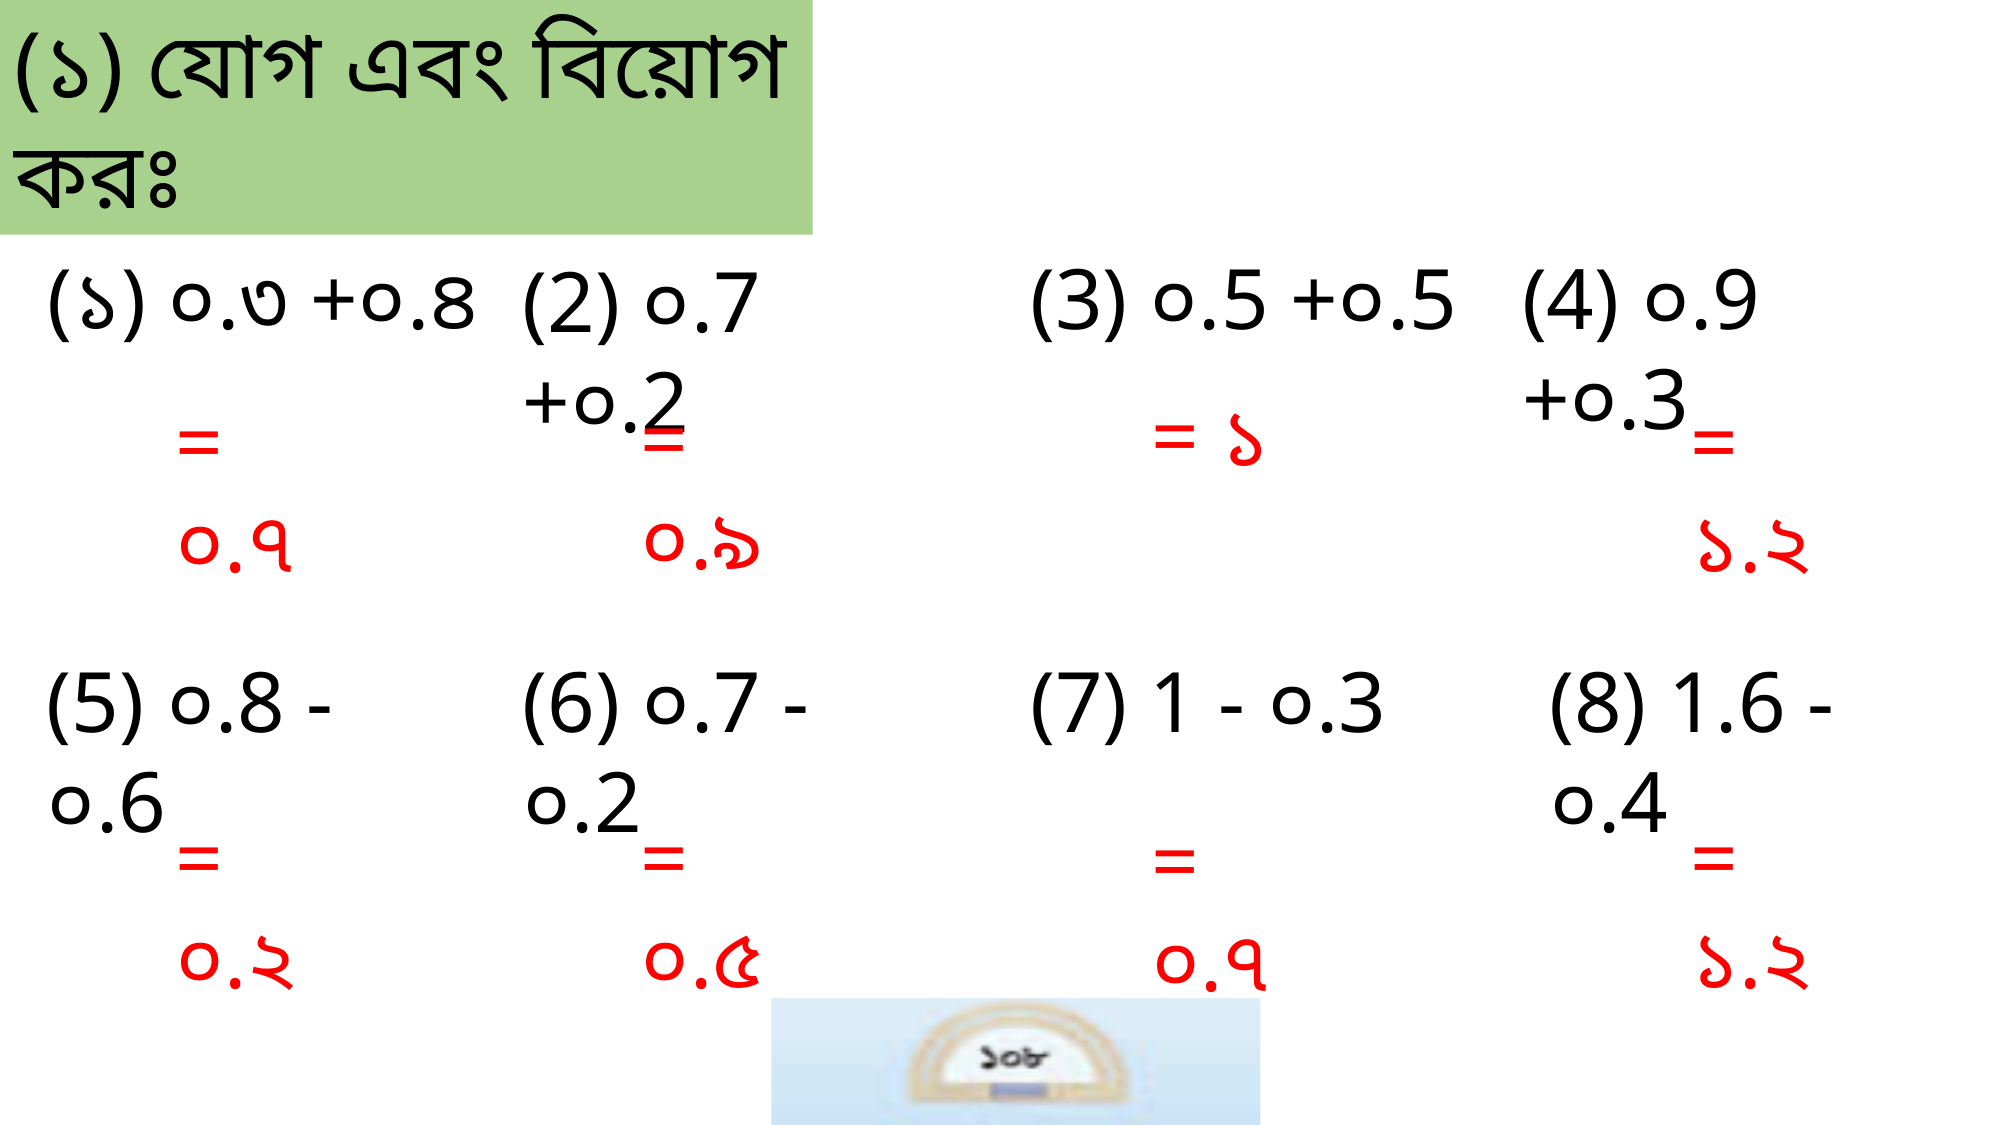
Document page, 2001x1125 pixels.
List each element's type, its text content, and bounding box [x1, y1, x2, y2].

text_box (3) ০.5 +০.5 [1015, 238, 1476, 354]
text_box (১) যোগ এবং বিয়োগ করঃ [0, 0, 813, 235]
text_box (১) ০.৩ +০.৪ [32, 238, 508, 354]
text_box (2) ০.7 +০.2 [507, 242, 924, 457]
text_box = ১ [1136, 375, 1355, 491]
text_box = ০.৭ [1136, 800, 1355, 1015]
text_box (4) ০.9 +০.3 [1507, 238, 1950, 454]
text_box = ০.৭ [160, 381, 380, 597]
text_box (6) ০.7 - ০.2 [507, 641, 924, 857]
picture [771, 998, 1261, 1125]
text_box = ০.২ [160, 797, 380, 1013]
text_box = ০.৫ [625, 797, 845, 1013]
text_box = ১.২ [1675, 797, 1895, 1013]
text_box (7) 1 - ০.3 [1015, 641, 1432, 757]
text_box (5) ০.8 - ০.6 [32, 641, 448, 857]
text_box (8) 1.6 - ০.4 [1534, 641, 1950, 857]
text_box = ০.৯ [625, 378, 845, 594]
text_box = ১.২ [1675, 381, 1895, 597]
